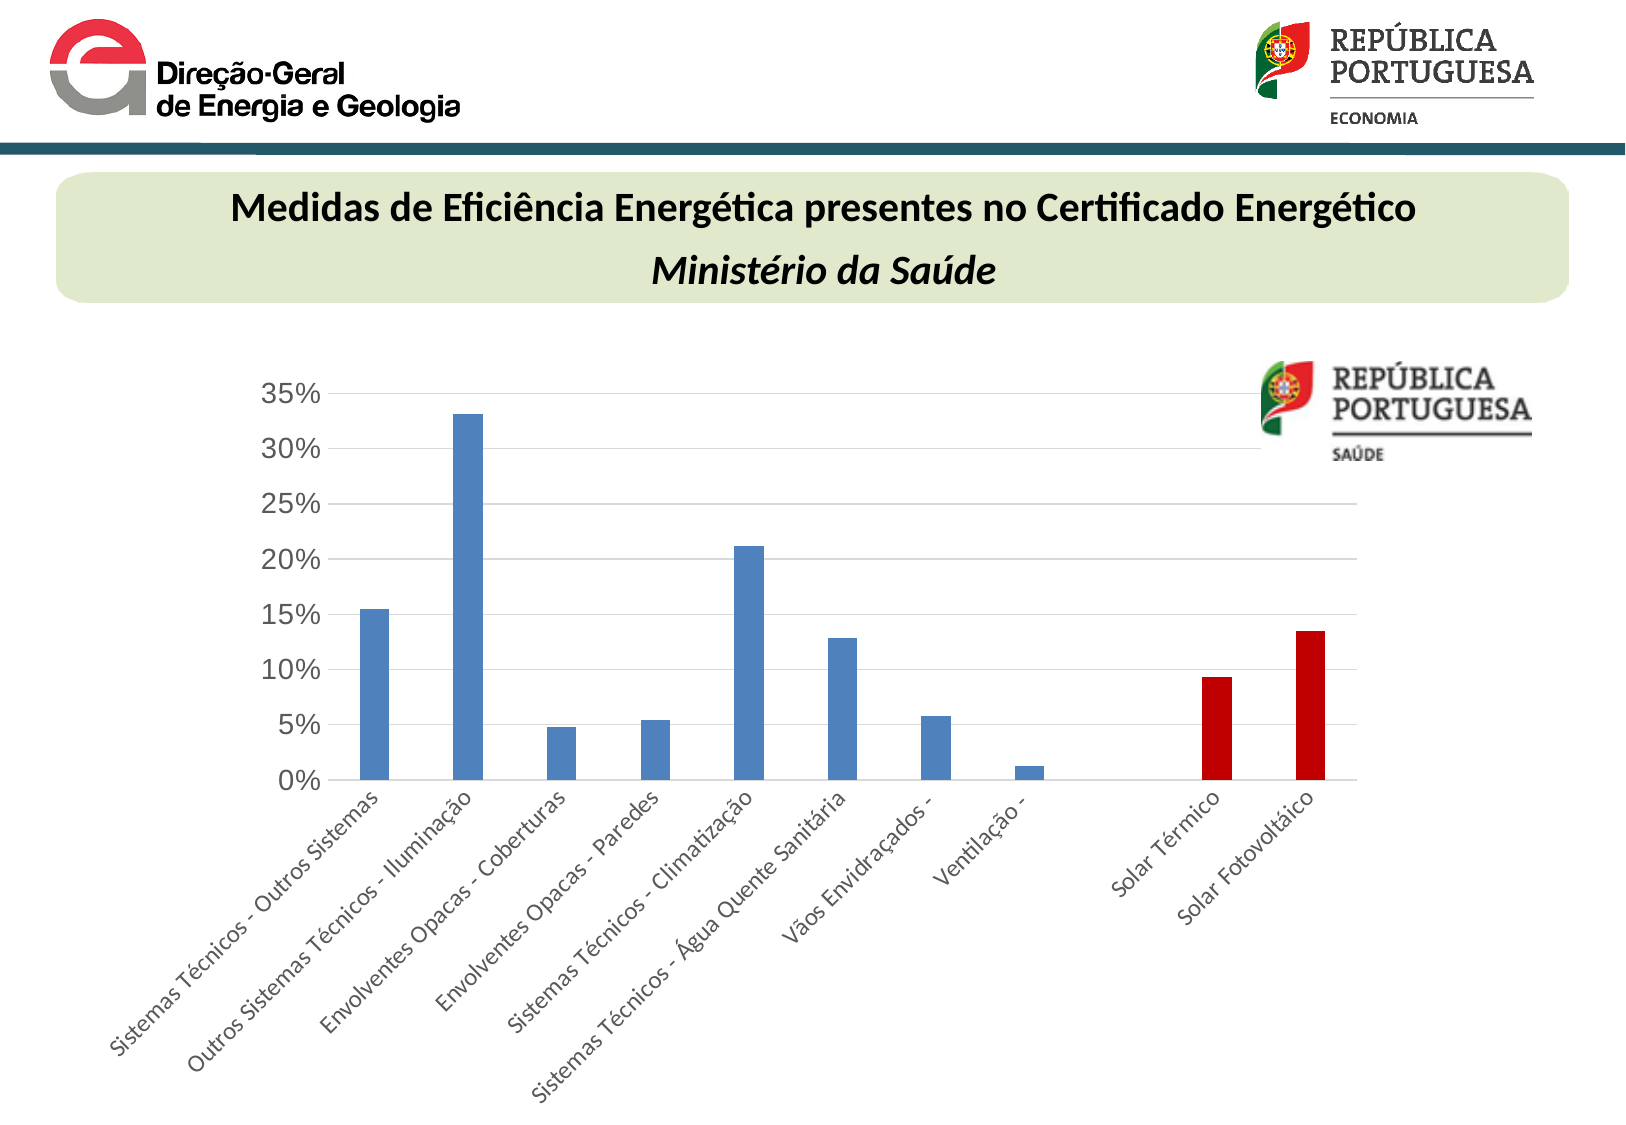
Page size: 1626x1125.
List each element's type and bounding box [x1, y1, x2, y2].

chart [79, 361, 1384, 1125]
picture [1249, 15, 1540, 126]
picture [1260, 361, 1533, 461]
picture [44, 15, 469, 126]
picture [55, 172, 1569, 304]
